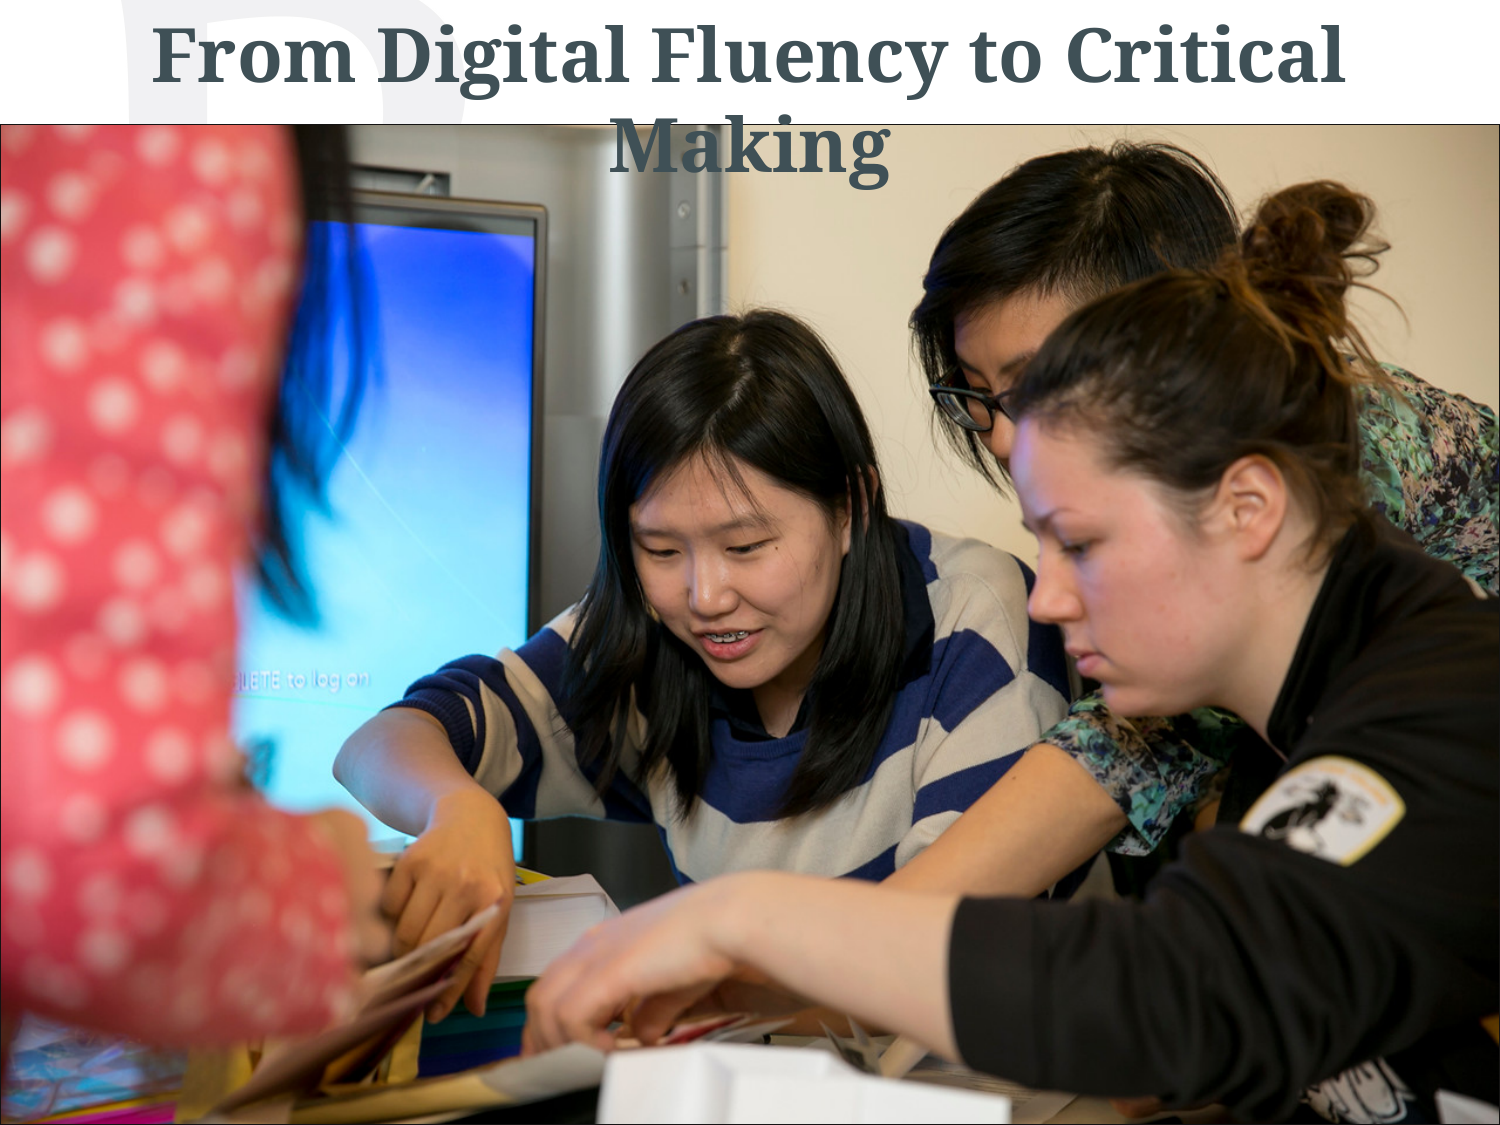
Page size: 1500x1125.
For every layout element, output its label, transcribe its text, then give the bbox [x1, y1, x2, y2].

text_box From Digital Fluency to Critical Making [0, 0, 1500, 123]
picture [0, 123, 1500, 1125]
